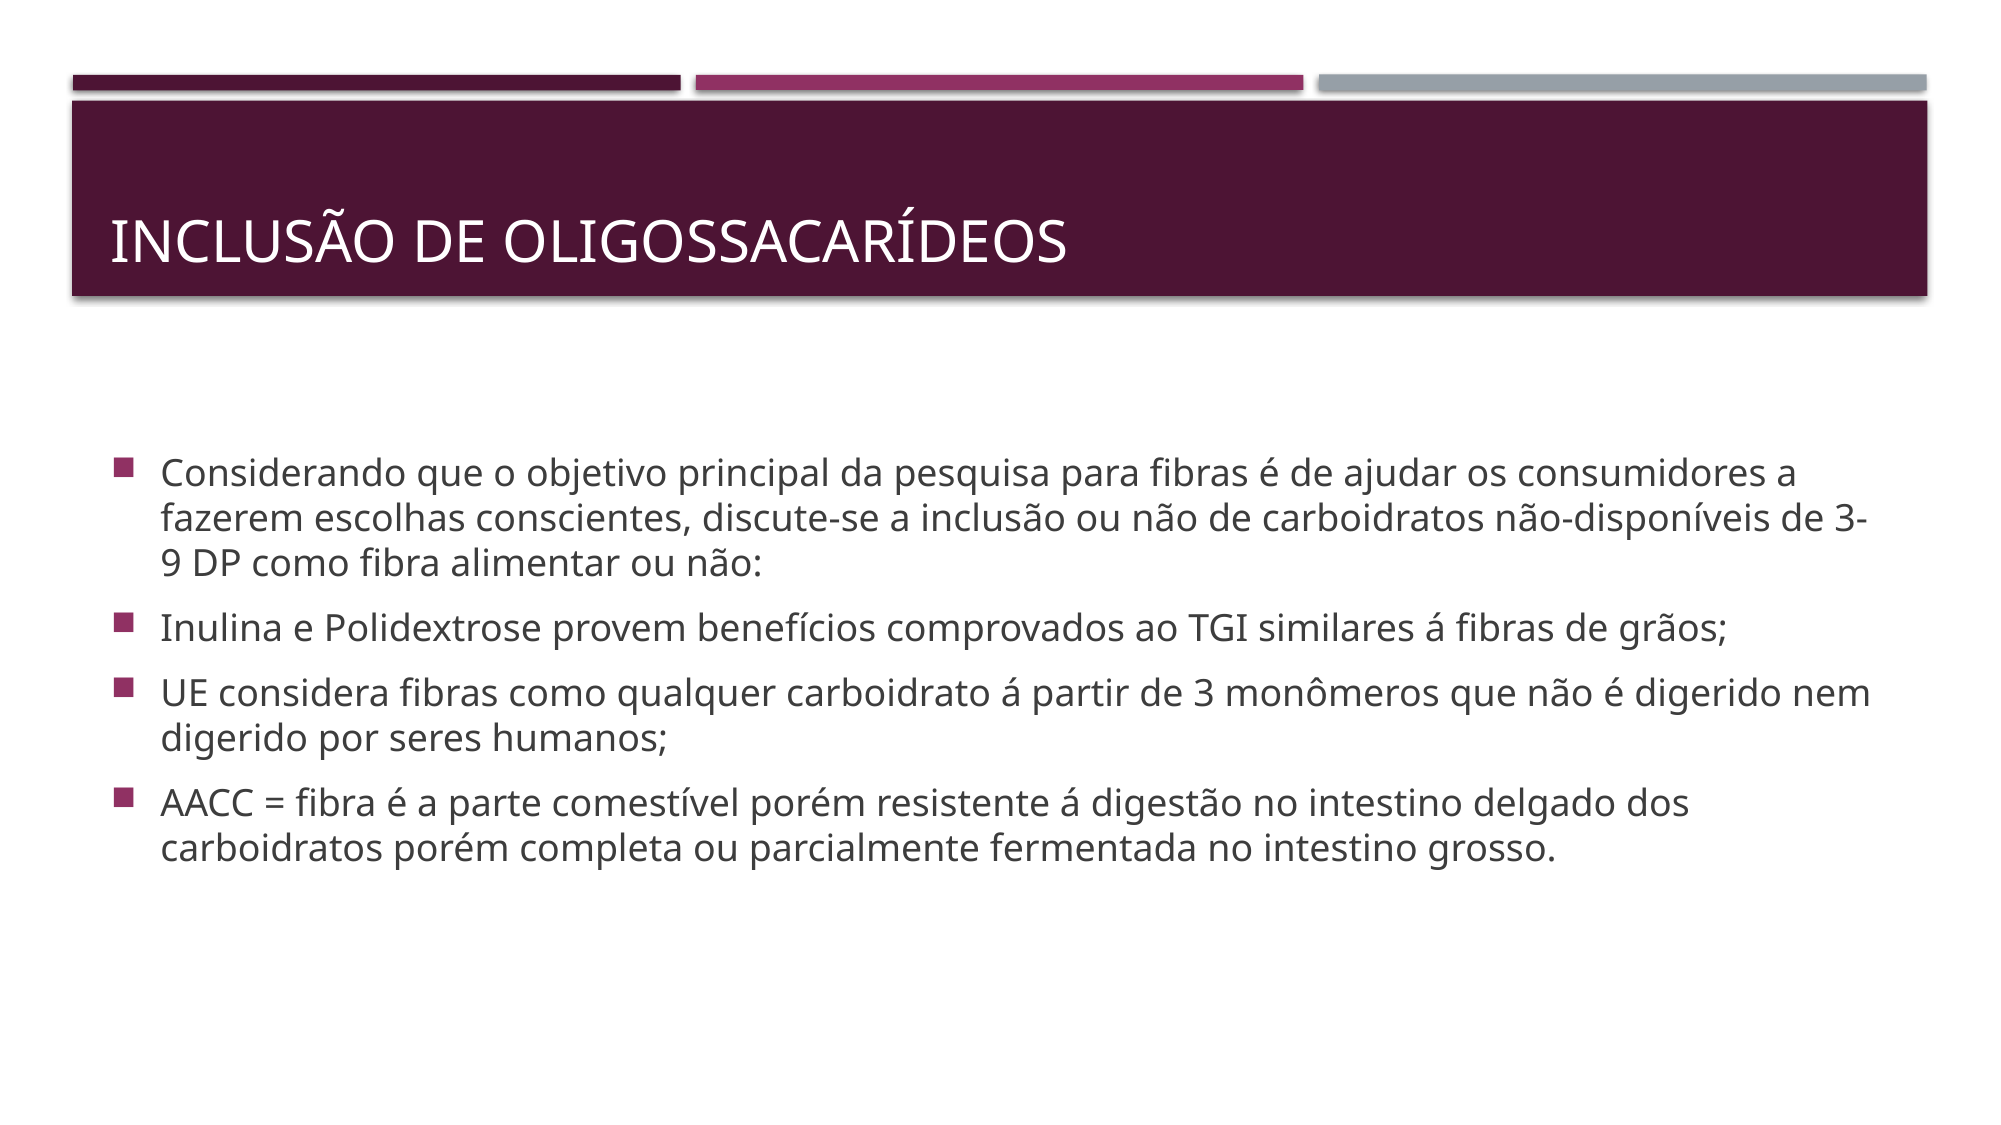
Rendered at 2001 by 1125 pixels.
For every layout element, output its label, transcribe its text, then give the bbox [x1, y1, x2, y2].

list Considerando que o objetivo principal da pesquisa para fibras é de ajudar os consumidores a fazerem escolhas conscientes, discute-se a inclusão ou não de carboidratos não-disponíveis de 3-9 DP como fibra alimentar ou não: Inulina e Polidextrose provem benefícios comprovados ao TGI similares á fibras de grãos; UE considera fibras como qualquer carboidrato á partir de 3 monômeros que não é digerido nem digerido por seres humanos; AACC = fibra é a parte comestível porém resistente á digestão no intestino delgado dos carboidratos porém completa ou parcialmente fermentada no intestino grosso. [95, 357, 1905, 962]
title Inclusão de oligossacarídeos [95, 115, 1905, 282]
